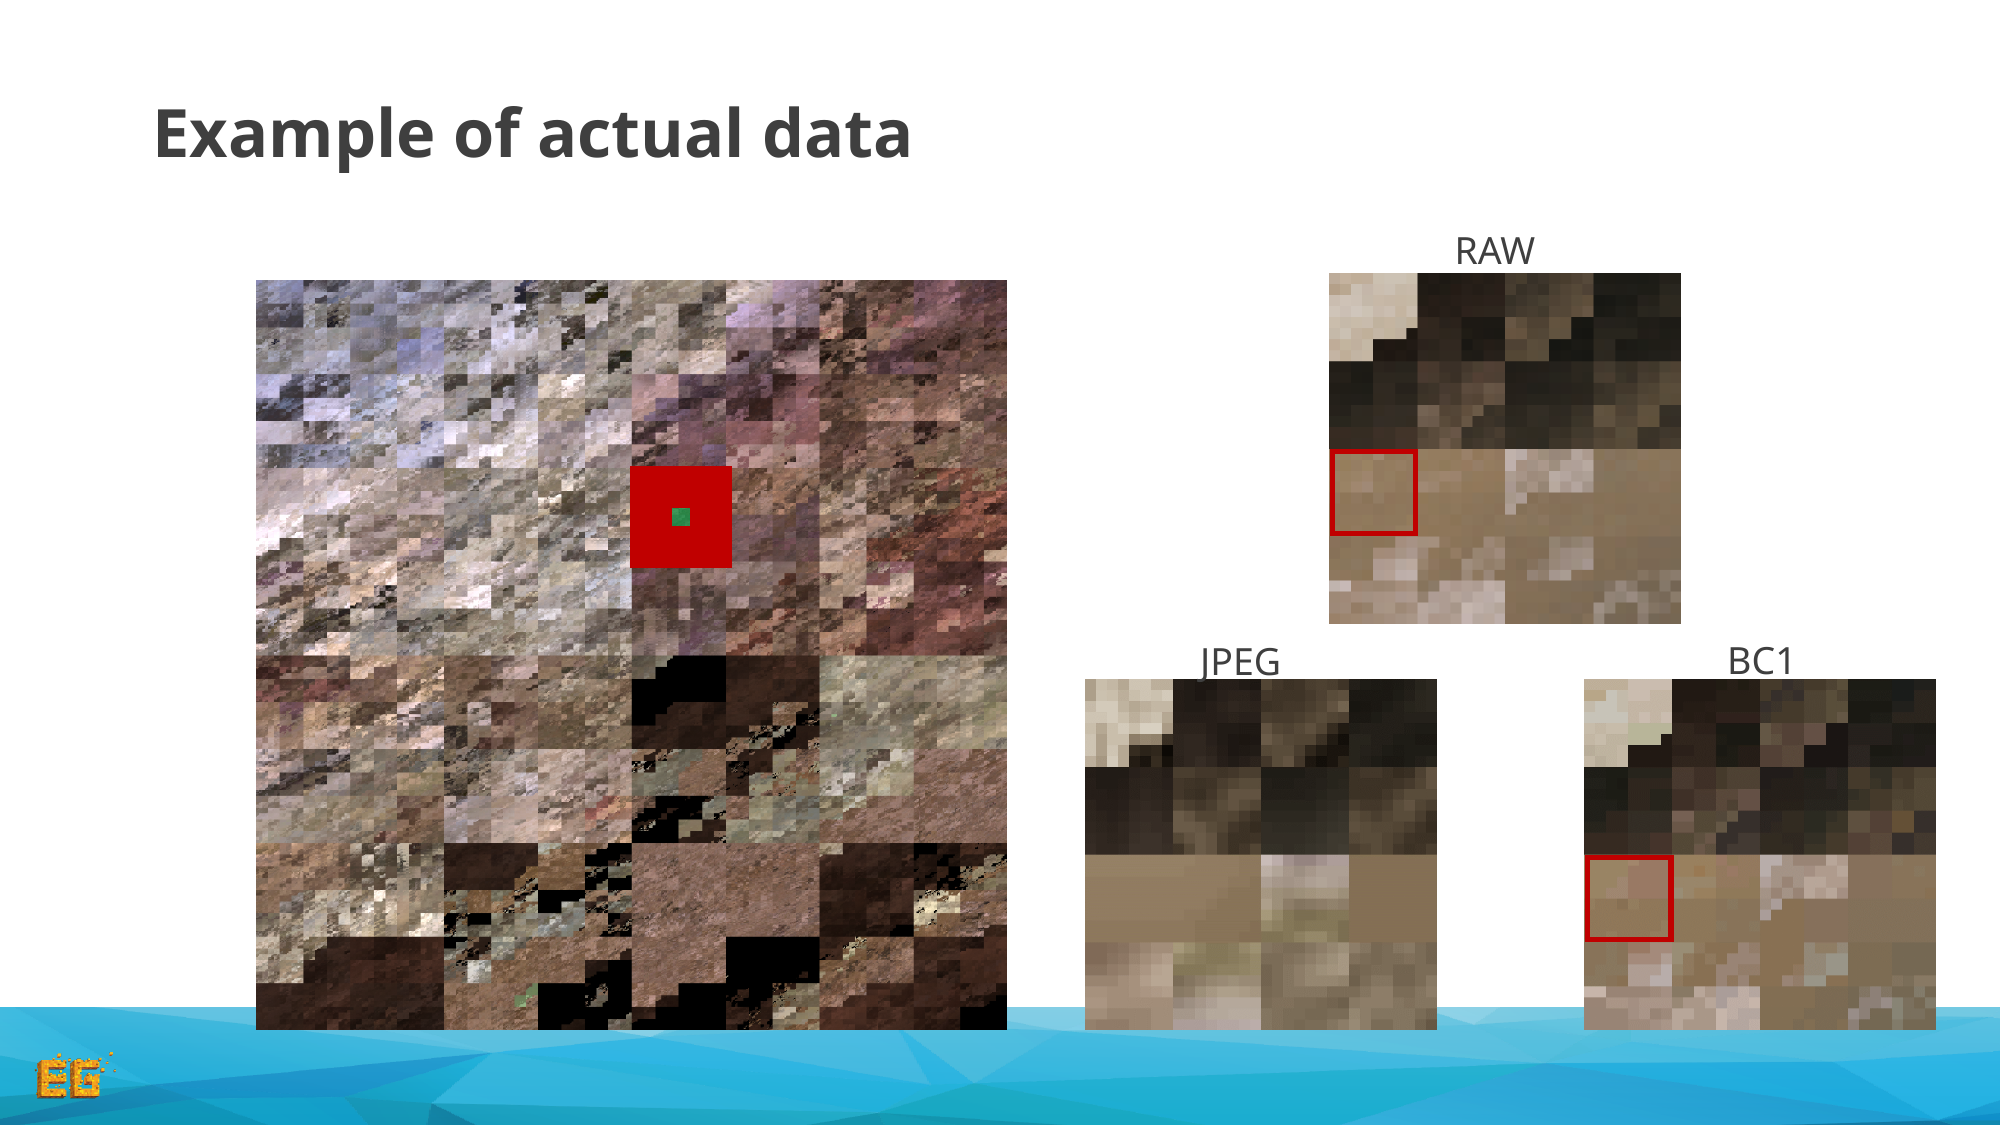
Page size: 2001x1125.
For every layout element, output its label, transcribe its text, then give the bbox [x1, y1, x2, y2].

picture [1085, 679, 1437, 1031]
picture [0, 1030, 2000, 1125]
text_box RAW [1439, 219, 1550, 273]
text_box BC1 [1712, 629, 1812, 679]
picture [1329, 273, 1681, 625]
title Example of actual data [137, 59, 1863, 212]
picture [1584, 679, 1936, 1031]
text_box JPEG [1185, 630, 1297, 679]
picture [256, 280, 1007, 1031]
